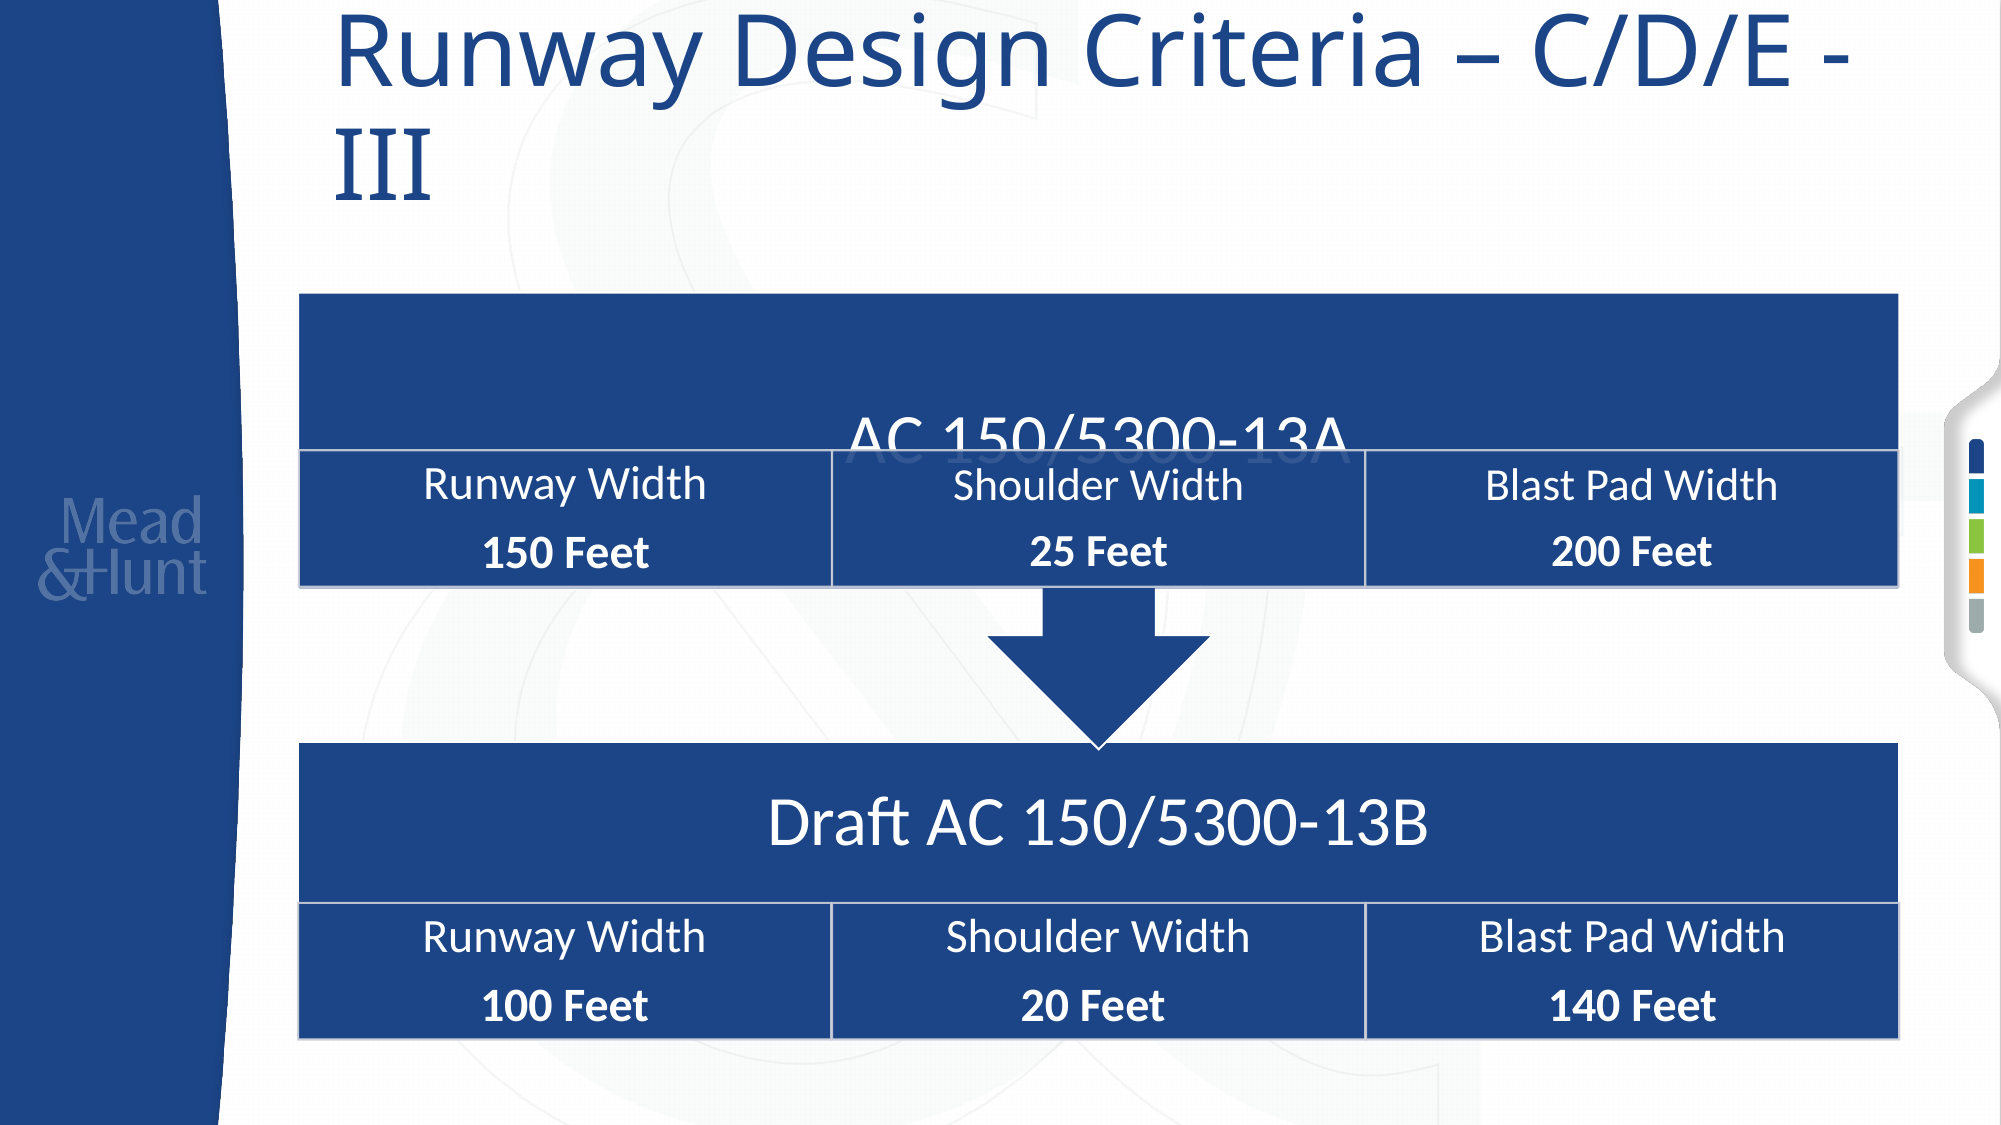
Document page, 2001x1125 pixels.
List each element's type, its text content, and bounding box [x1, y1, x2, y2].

picture [38, 495, 207, 601]
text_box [333, 117, 1667, 289]
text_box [298, 289, 1900, 1040]
picture [218, 0, 2000, 1125]
title Runway Design Criteria – C/D/E - III [317, 0, 1919, 229]
